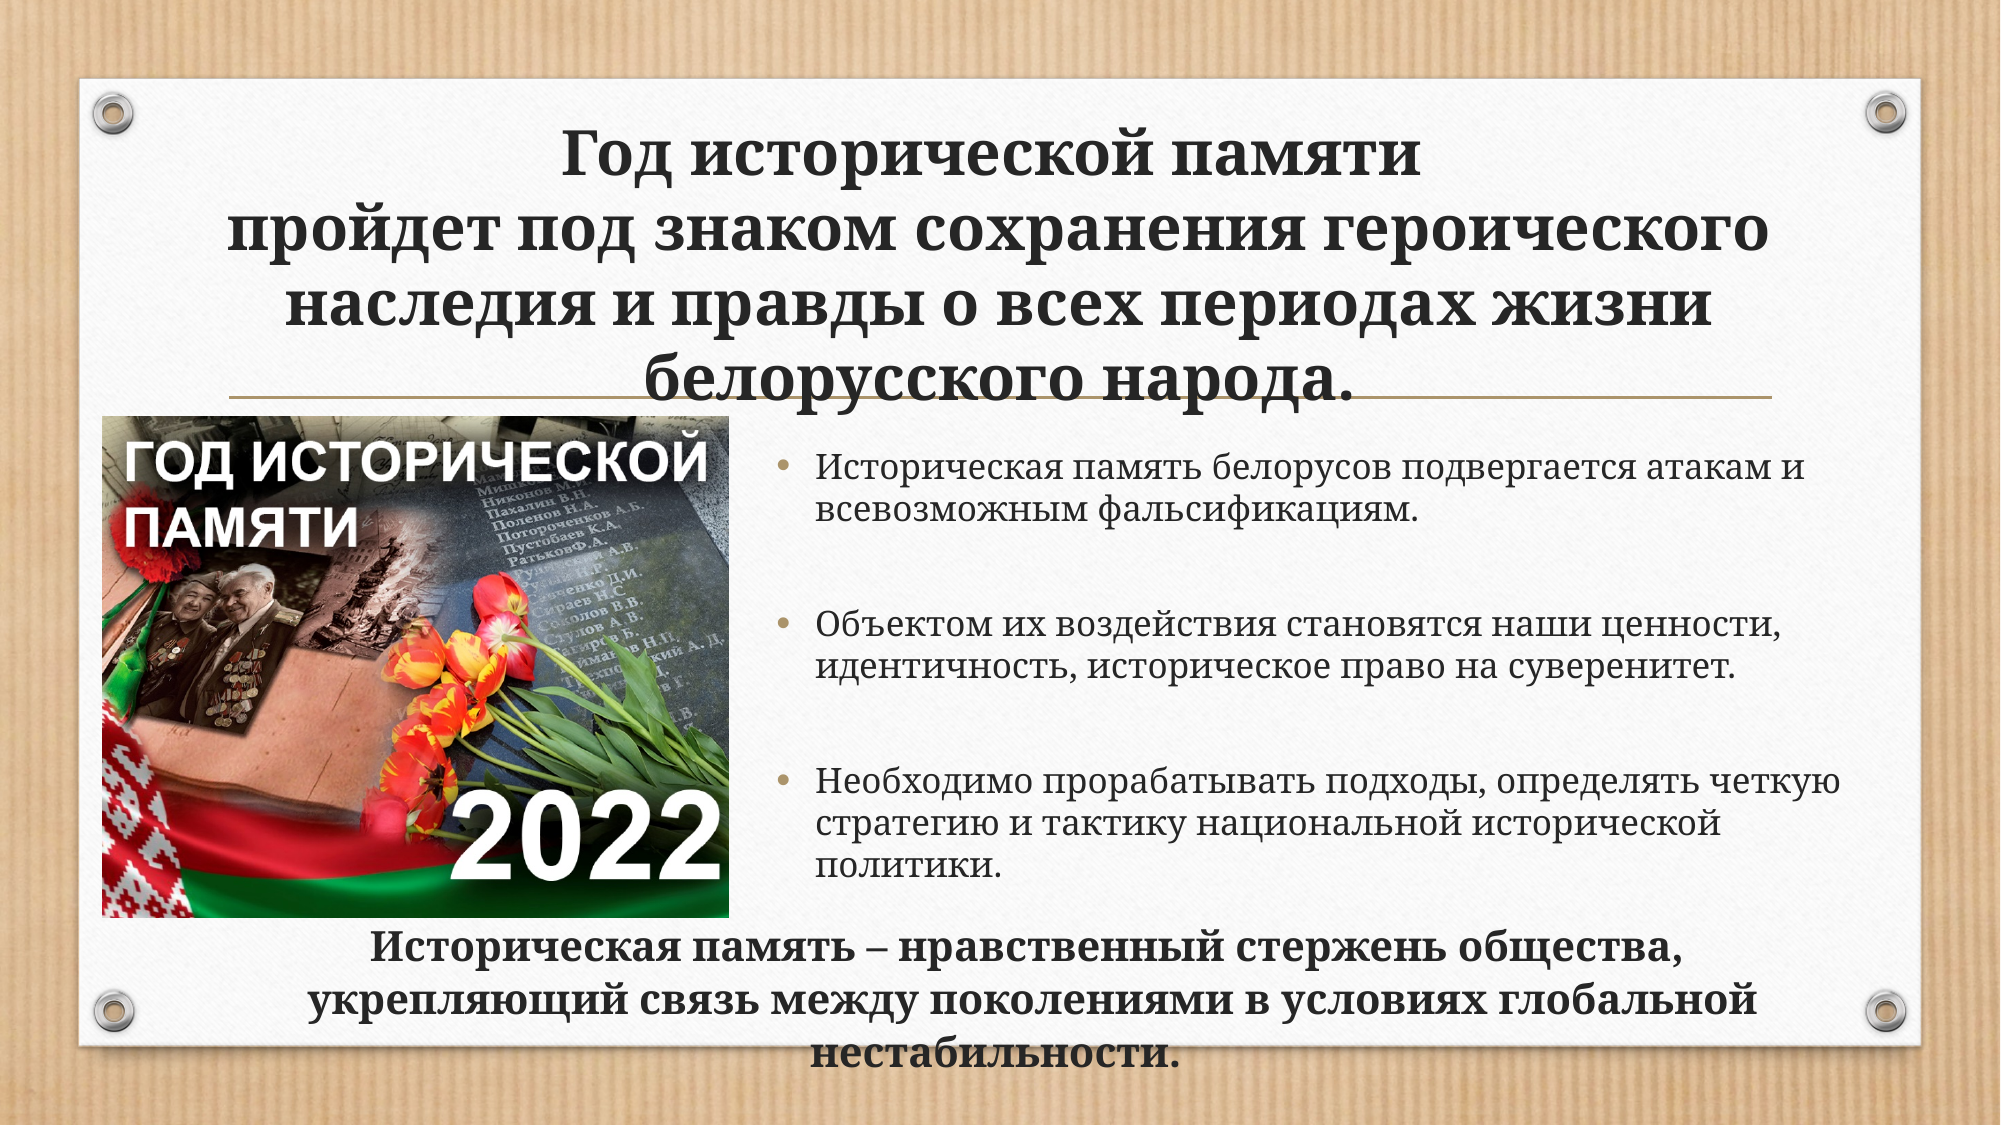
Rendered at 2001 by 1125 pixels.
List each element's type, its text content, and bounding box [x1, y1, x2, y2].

list Историческая память белорусов подвергается атакам и всевозможным фальсификациям. Объектом их воздействия становятся наши ценности, идентичность, историческое право на суверенитет. Необходимо прорабатывать подходы, определять четкую стратегию и тактику национальной исторической политики. [761, 436, 1899, 897]
text_box Историческая память – нравственный стержень общества, укрепляющий связь между поколениями в условиях глобальной нестабильности. [136, 908, 1855, 1084]
picture [0, 0, 2001, 1125]
title Год исторической памяти пройдет под знаком сохранения героического наследия и правды о всех периодах жизни белорусского народа. [174, 193, 1825, 408]
